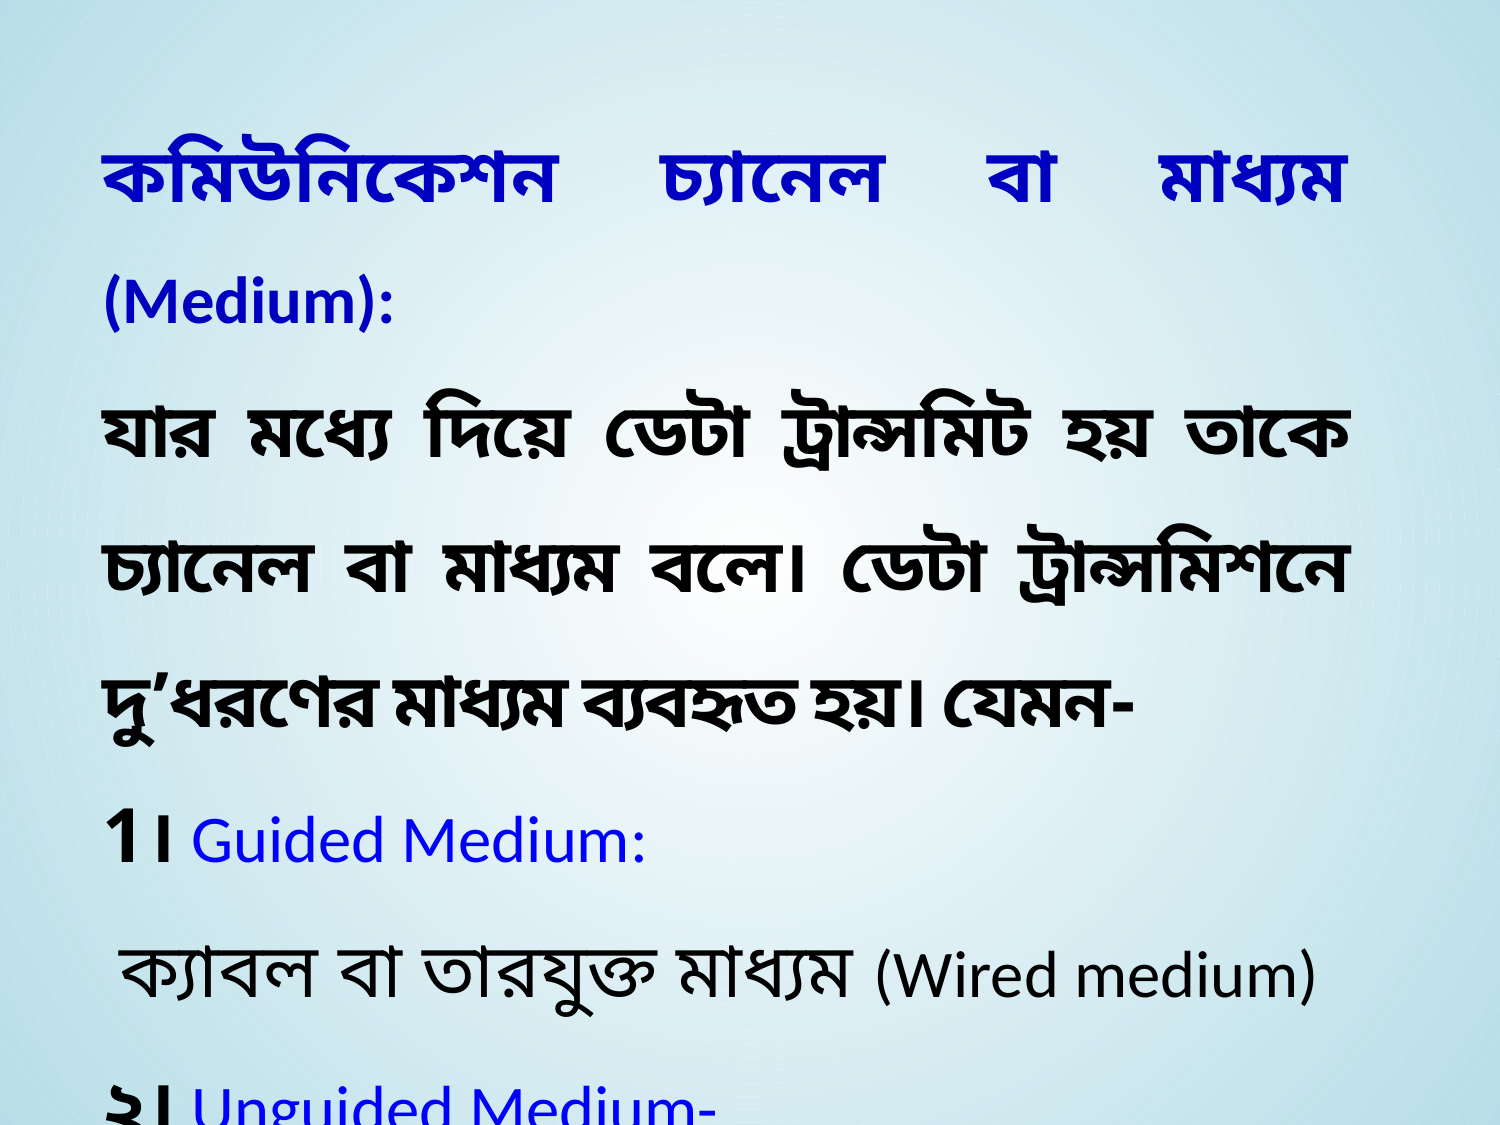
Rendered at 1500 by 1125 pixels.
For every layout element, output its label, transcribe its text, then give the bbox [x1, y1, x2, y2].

text_box কমিউনিকেশন চ্যানেল বা মাধ্যম (Medium): যার মধ্যে দিয়ে ডেটা ট্রান্সমিট হয় তাকে চ্যানেল বা মাধ্যম বলে। ডেটা ট্রান্সমিশনে দু’ধরণের মাধ্যম ব্যবহৃত হয়। যেমন- 1। Guided Medium: ক্যাবল বা তারযুক্ত মাধ্যম (Wired medium) ২। Unguided Medium- তারবিহীন মাধ্যম ( Wireless medium) [87, 75, 1363, 1125]
